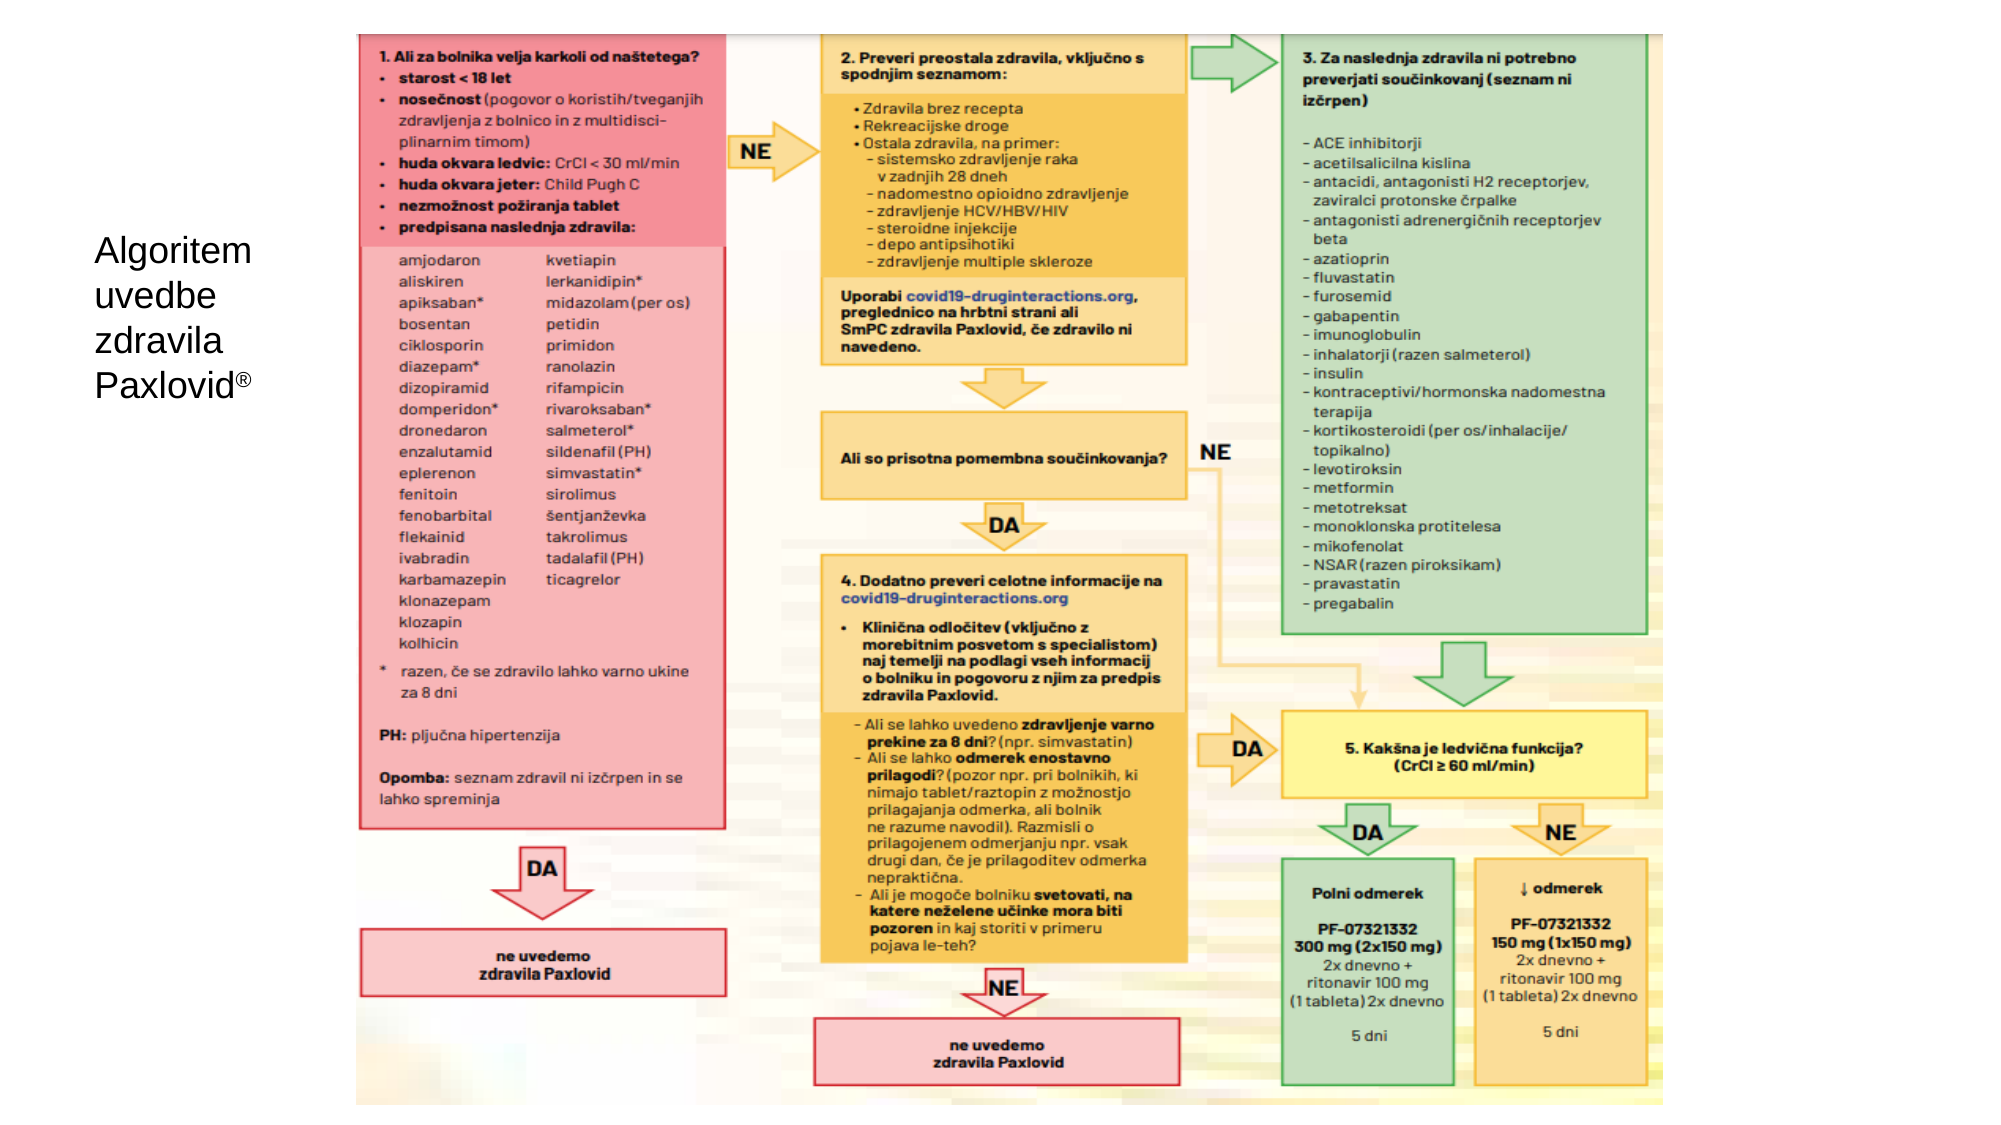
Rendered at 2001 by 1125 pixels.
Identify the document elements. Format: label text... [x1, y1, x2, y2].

text_box Algoritem uvedbe zdravila Paxlovid® [79, 218, 291, 414]
picture [356, 34, 1663, 1105]
